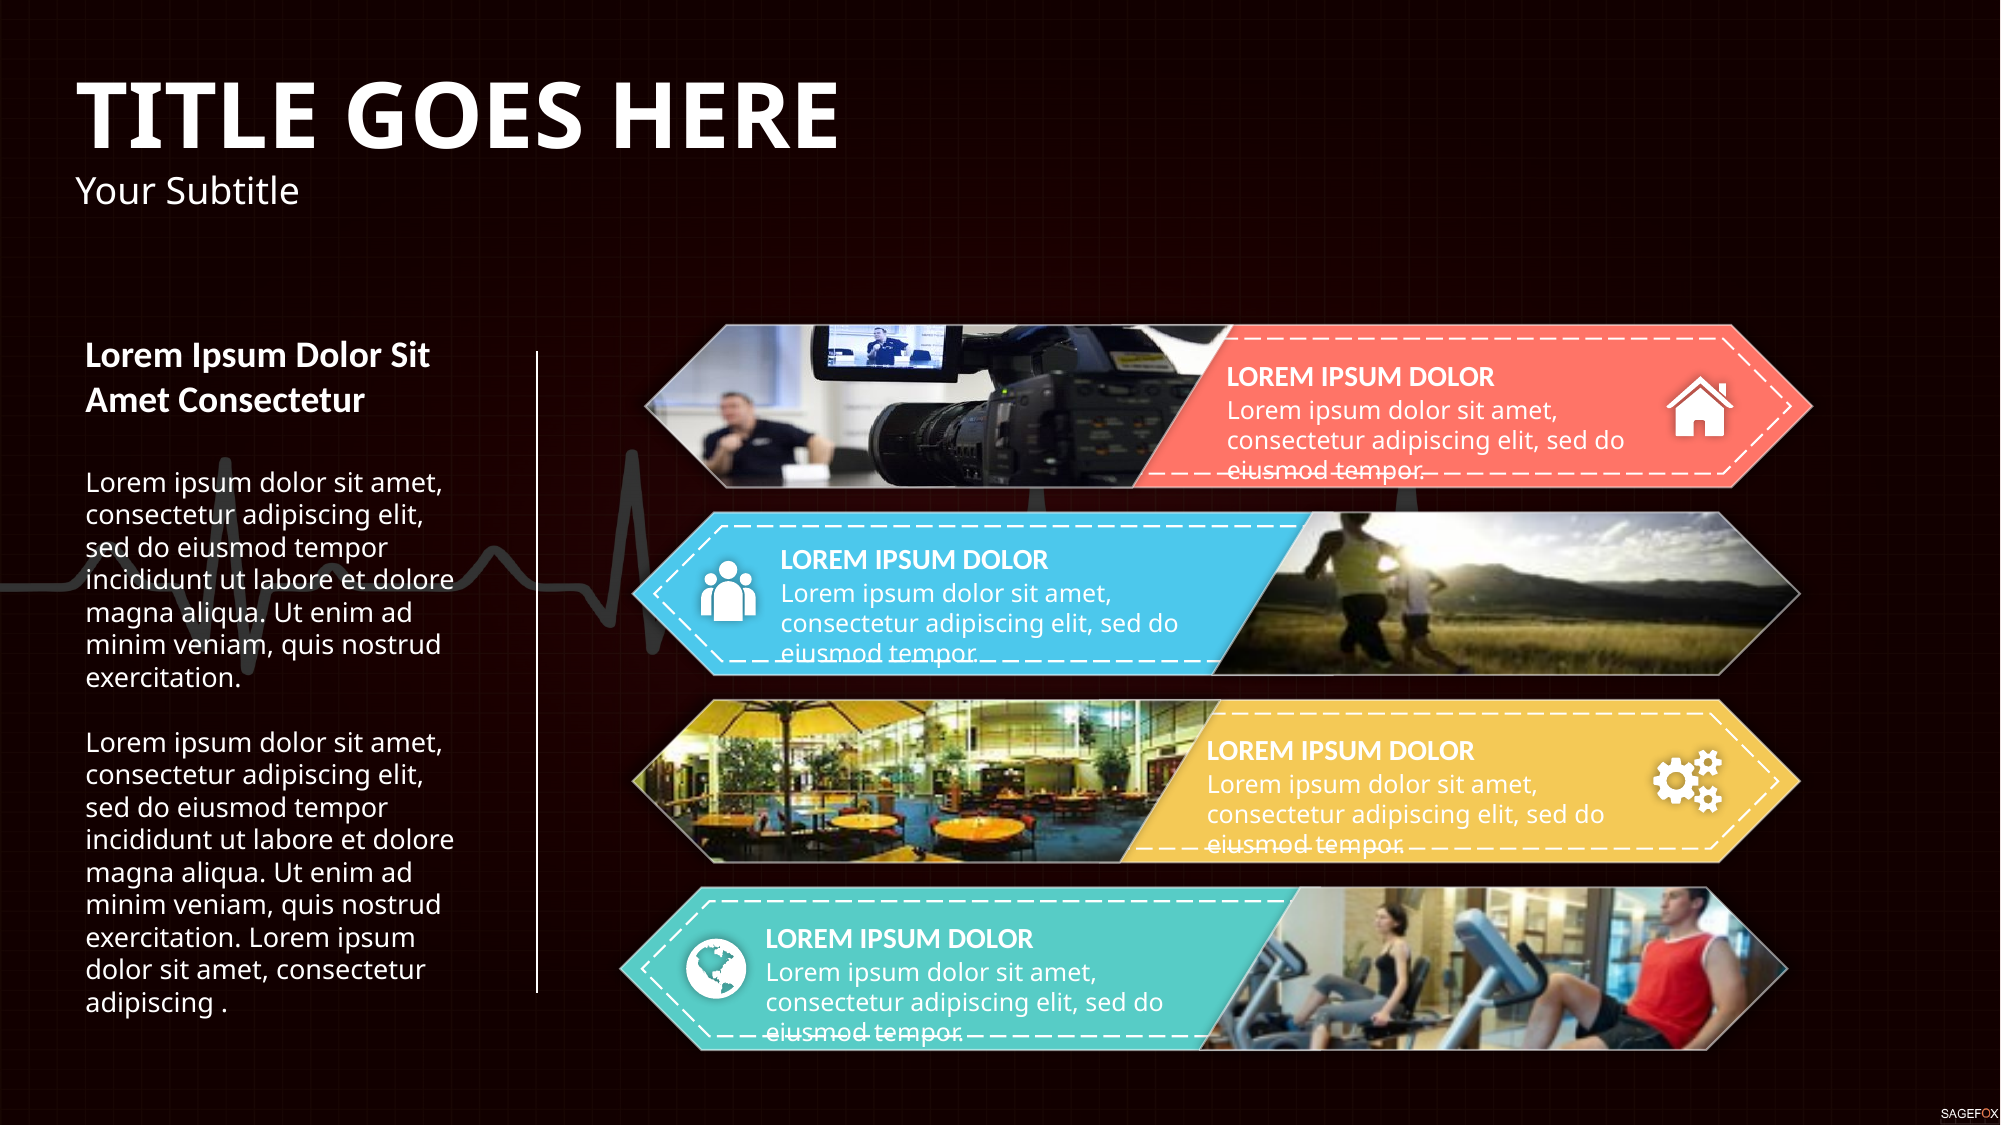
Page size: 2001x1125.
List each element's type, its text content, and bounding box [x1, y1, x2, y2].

text_box [1211, 511, 1802, 676]
text_box [1233, 886, 1789, 1051]
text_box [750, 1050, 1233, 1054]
text_box Lorem Ipsum Dolor Sit Amet Consectetur Lorem ipsum dolor sit amet, consectetur adipiscing elit, sed do eiusmod tempor incididunt ut labore et dolore magna aliqua. Ut enim ad minim veniam, quis nostrud exercitation. Lorem ipsum dolor sit amet, consectetur adipiscing elit, sed do eiusmod tempor incididunt ut labore et dolore magna aliqua. Ut enim ad minim veniam, quis nostrud exercitation. Lorem ipsum dolor sit amet, consectetur adipiscing . [70, 322, 475, 1025]
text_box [620, 887, 1321, 1050]
text_box TITLE GOES HERE Your Subtitle [60, 49, 1036, 220]
text_box [643, 323, 1134, 489]
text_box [1099, 699, 1800, 863]
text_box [1112, 324, 1813, 488]
text_box [631, 698, 1121, 864]
picture [0, 0, 2001, 1125]
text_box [632, 512, 1333, 675]
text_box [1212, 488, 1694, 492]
